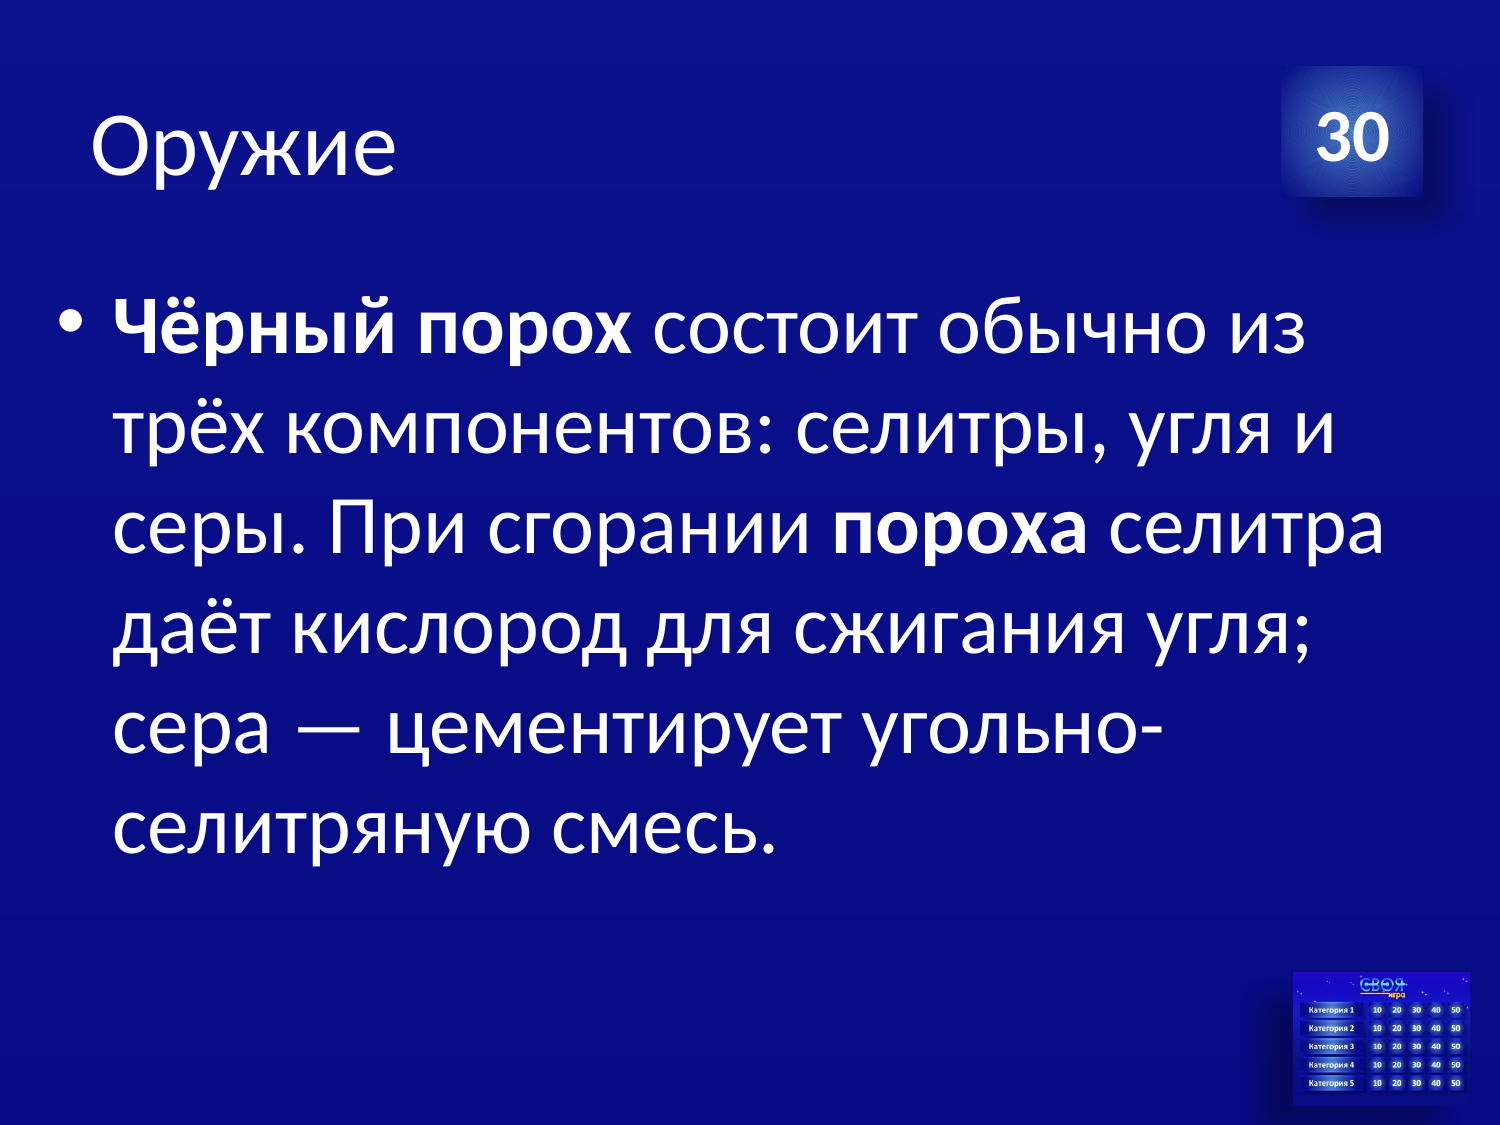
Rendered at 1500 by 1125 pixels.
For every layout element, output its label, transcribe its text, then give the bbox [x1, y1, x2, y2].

title Оружие [75, 45, 1258, 233]
picture [1293, 972, 1471, 1106]
text_box 30 [1279, 64, 1425, 198]
list Чёрный порох состоит обычно из трёх компонентов: селитры, угля и серы. При сгорании пороха селитра даёт кислород для сжигания угля; сера — цементирует угольно-селитряную смесь. [41, 262, 1425, 1000]
